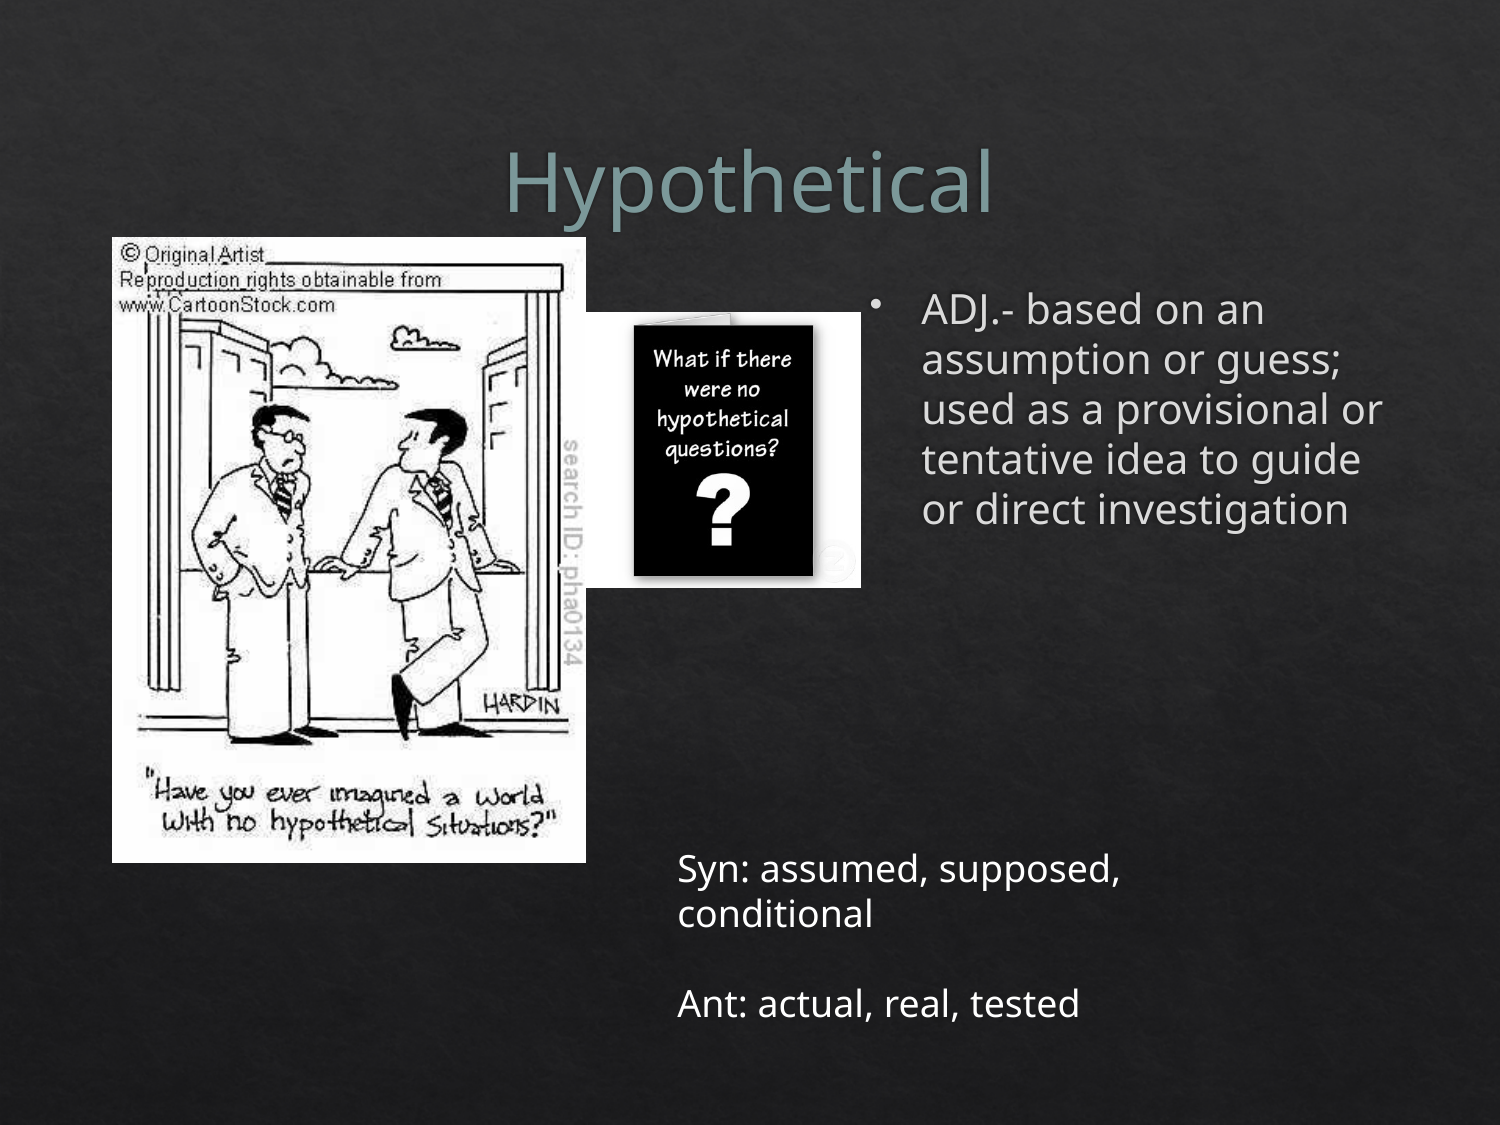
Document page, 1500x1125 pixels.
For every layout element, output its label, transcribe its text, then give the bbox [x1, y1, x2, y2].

title Hypothetical [112, 99, 1387, 260]
list ADJ.- based on an assumption or guess; used as a provisional or tentative idea to guide or direct investigation [849, 275, 1425, 1006]
picture [112, 237, 862, 863]
text_box Syn: assumed, supposed, conditional Ant: actual, real, tested [662, 837, 1138, 1033]
